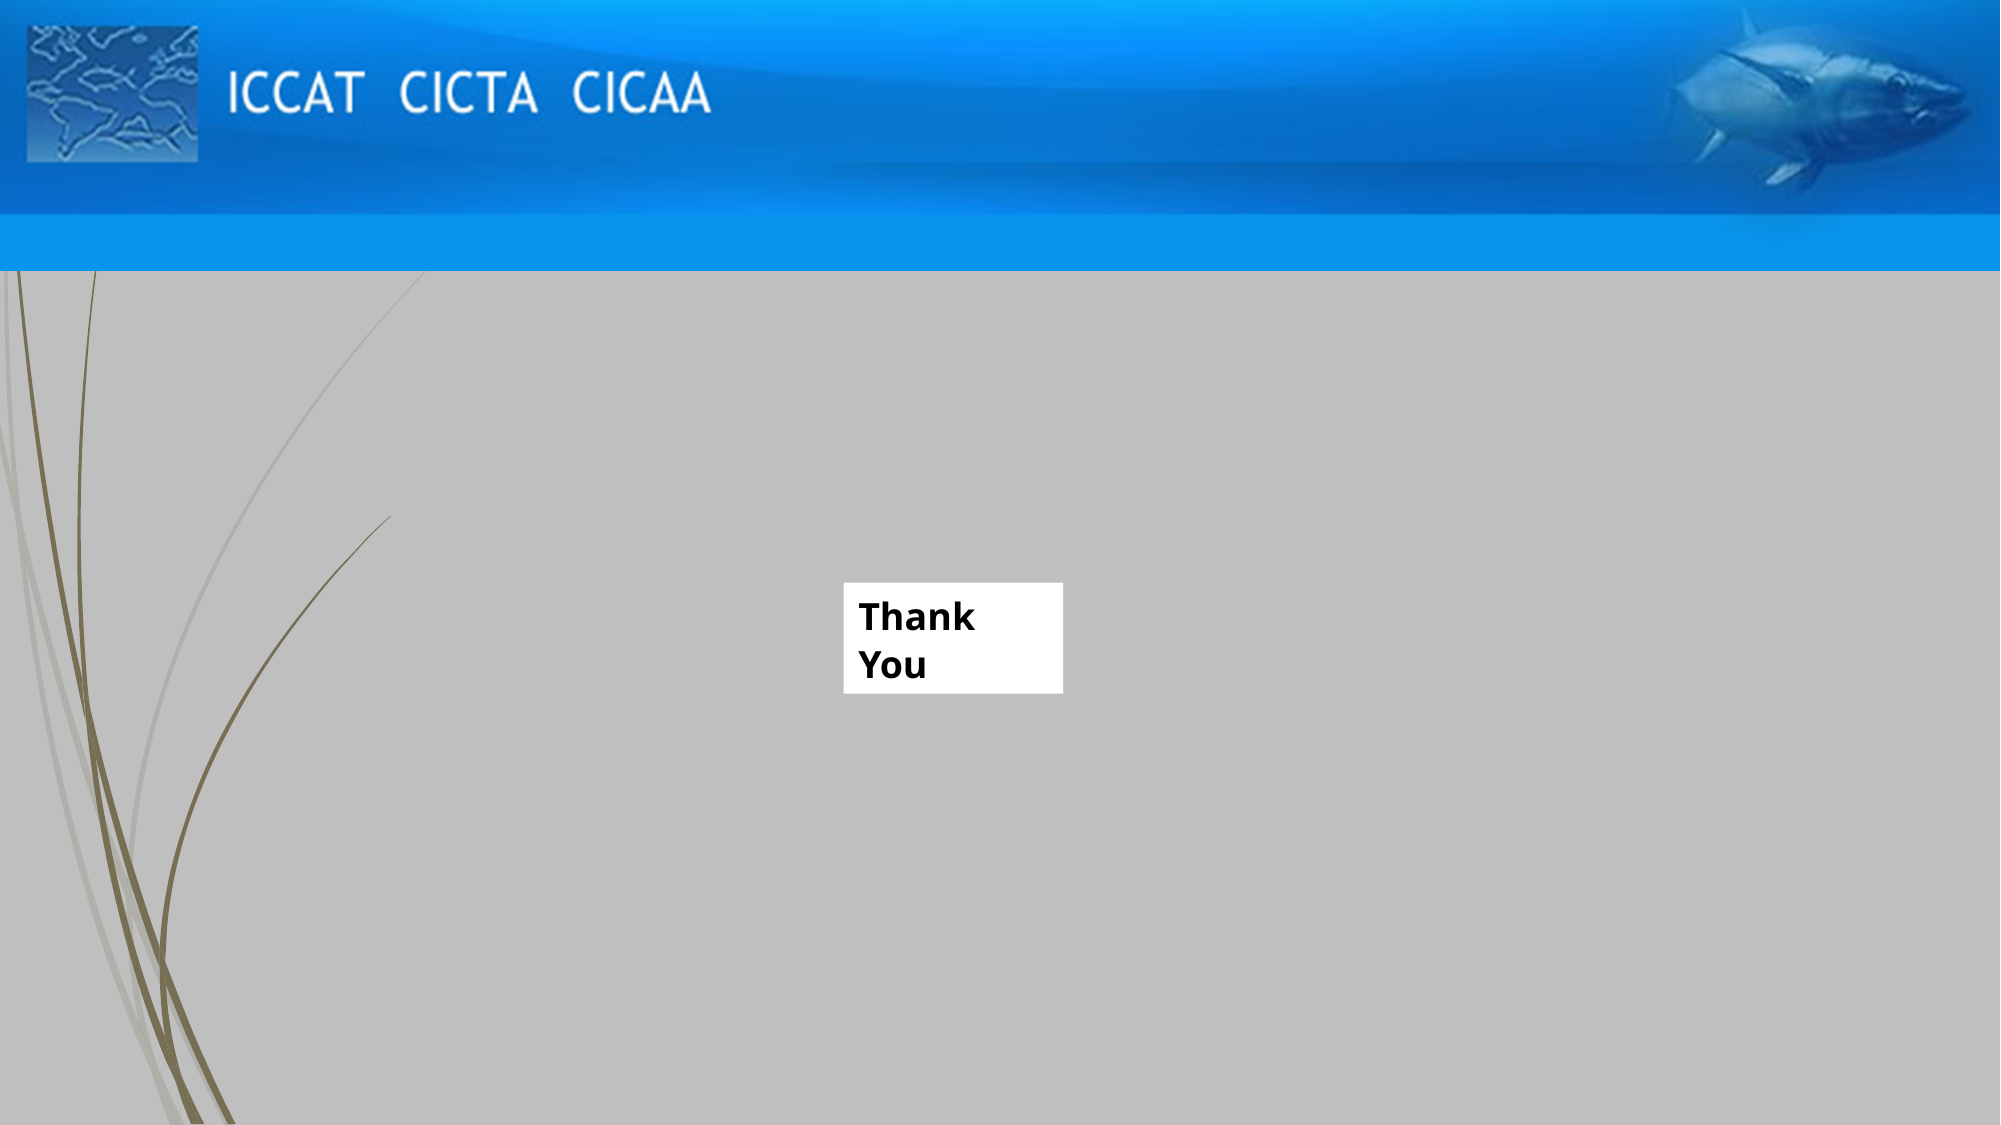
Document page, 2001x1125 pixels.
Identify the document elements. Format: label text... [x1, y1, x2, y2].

text_box Thank You [843, 582, 1064, 694]
picture [0, 0, 2000, 272]
